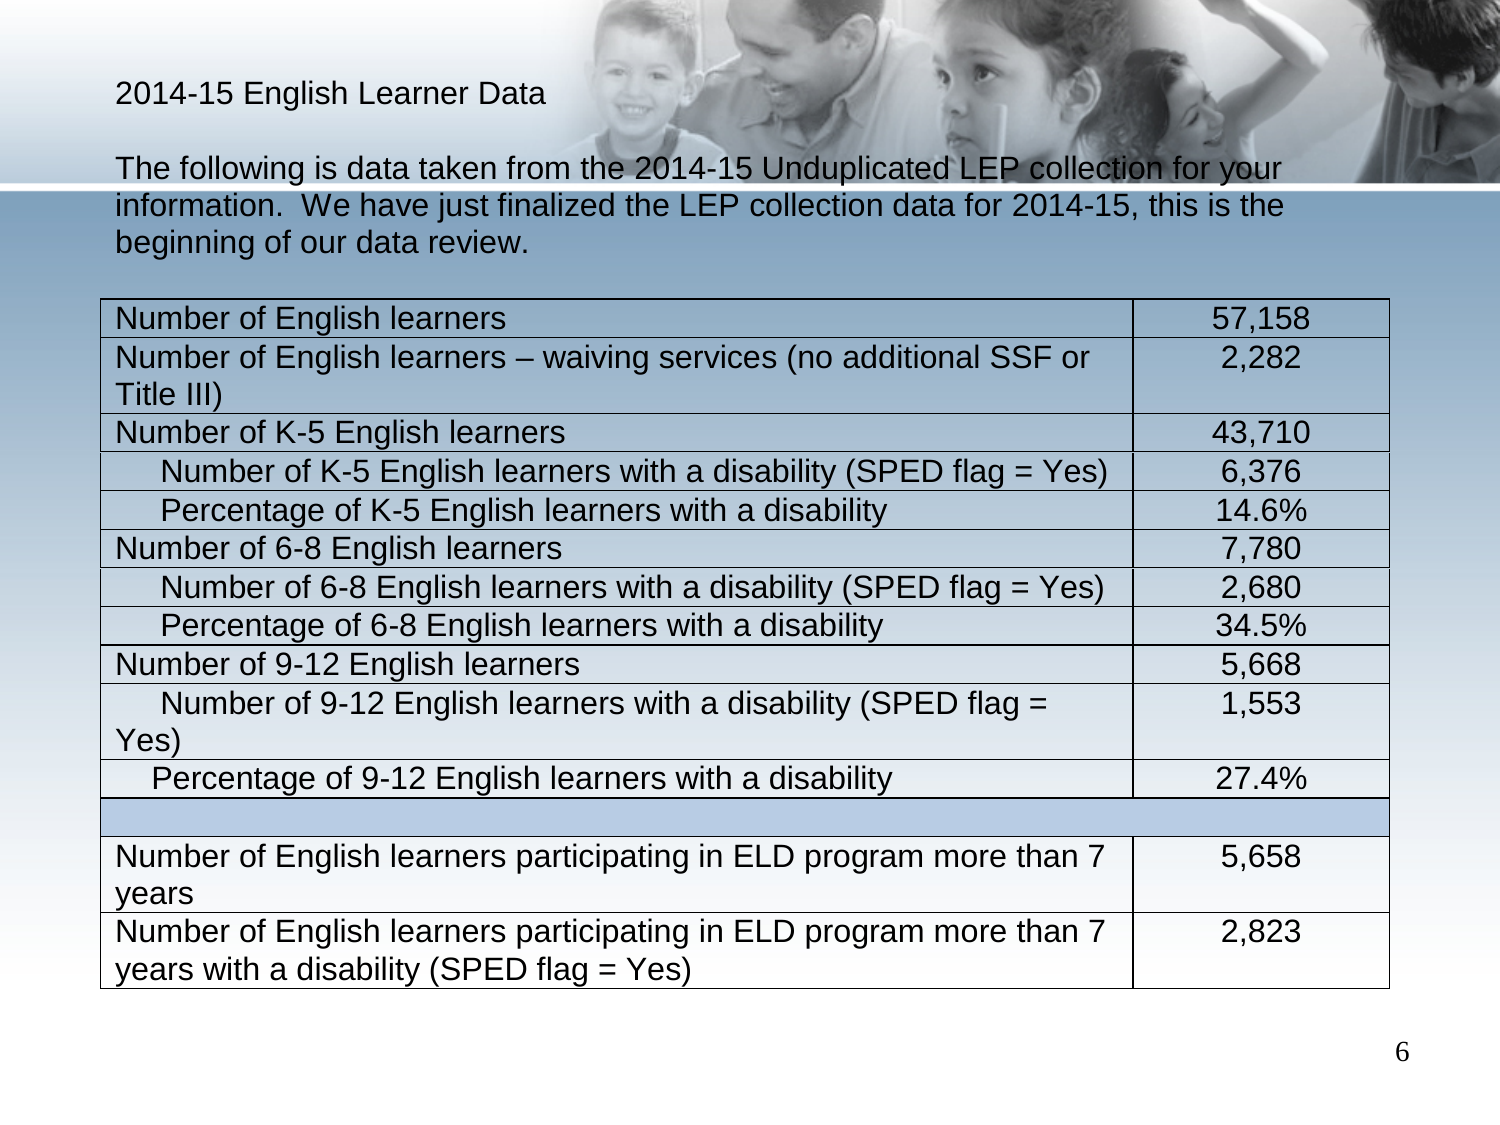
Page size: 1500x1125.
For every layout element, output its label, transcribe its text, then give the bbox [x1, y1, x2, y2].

slide_number 6 [1074, 1024, 1425, 1103]
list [99, 74, 1394, 1027]
picture [0, 0, 1500, 1125]
